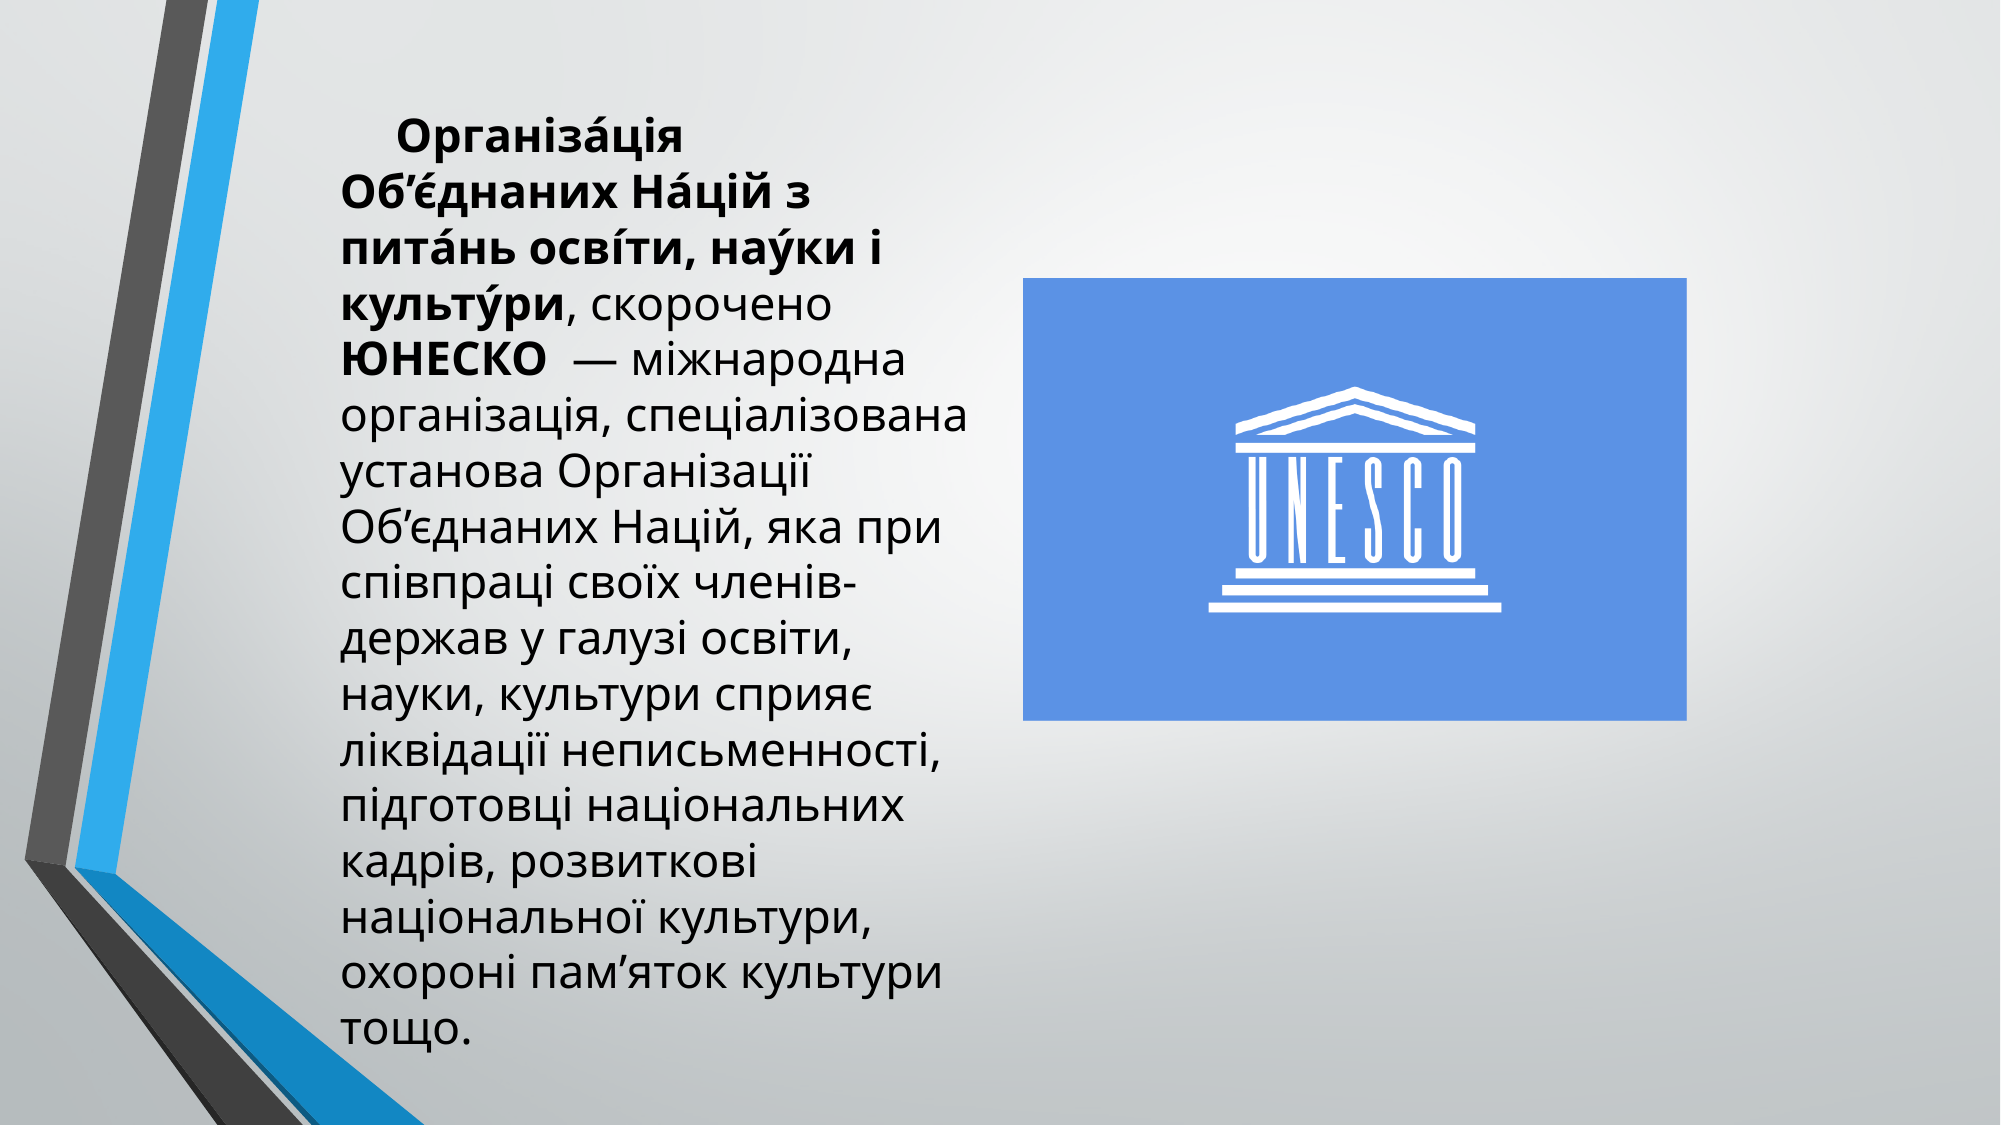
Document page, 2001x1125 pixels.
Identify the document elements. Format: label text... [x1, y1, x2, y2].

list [1023, 278, 1687, 721]
list Організа́ція Об’є́днаних На́цій з пита́нь осві́ти, нау́ки і культу́ри, скорочено ЮНЕСКО — міжнародна організація, спеціалізована установа Організації Об’єднаних Націй, яка при співпраці своїх членів-держав у галузі освіти, науки, культури сприяє ліквідації неписьменності, підготовці національних кадрів, розвиткові національної культури, охороні пам’яток культури тощо. [324, 78, 988, 1083]
